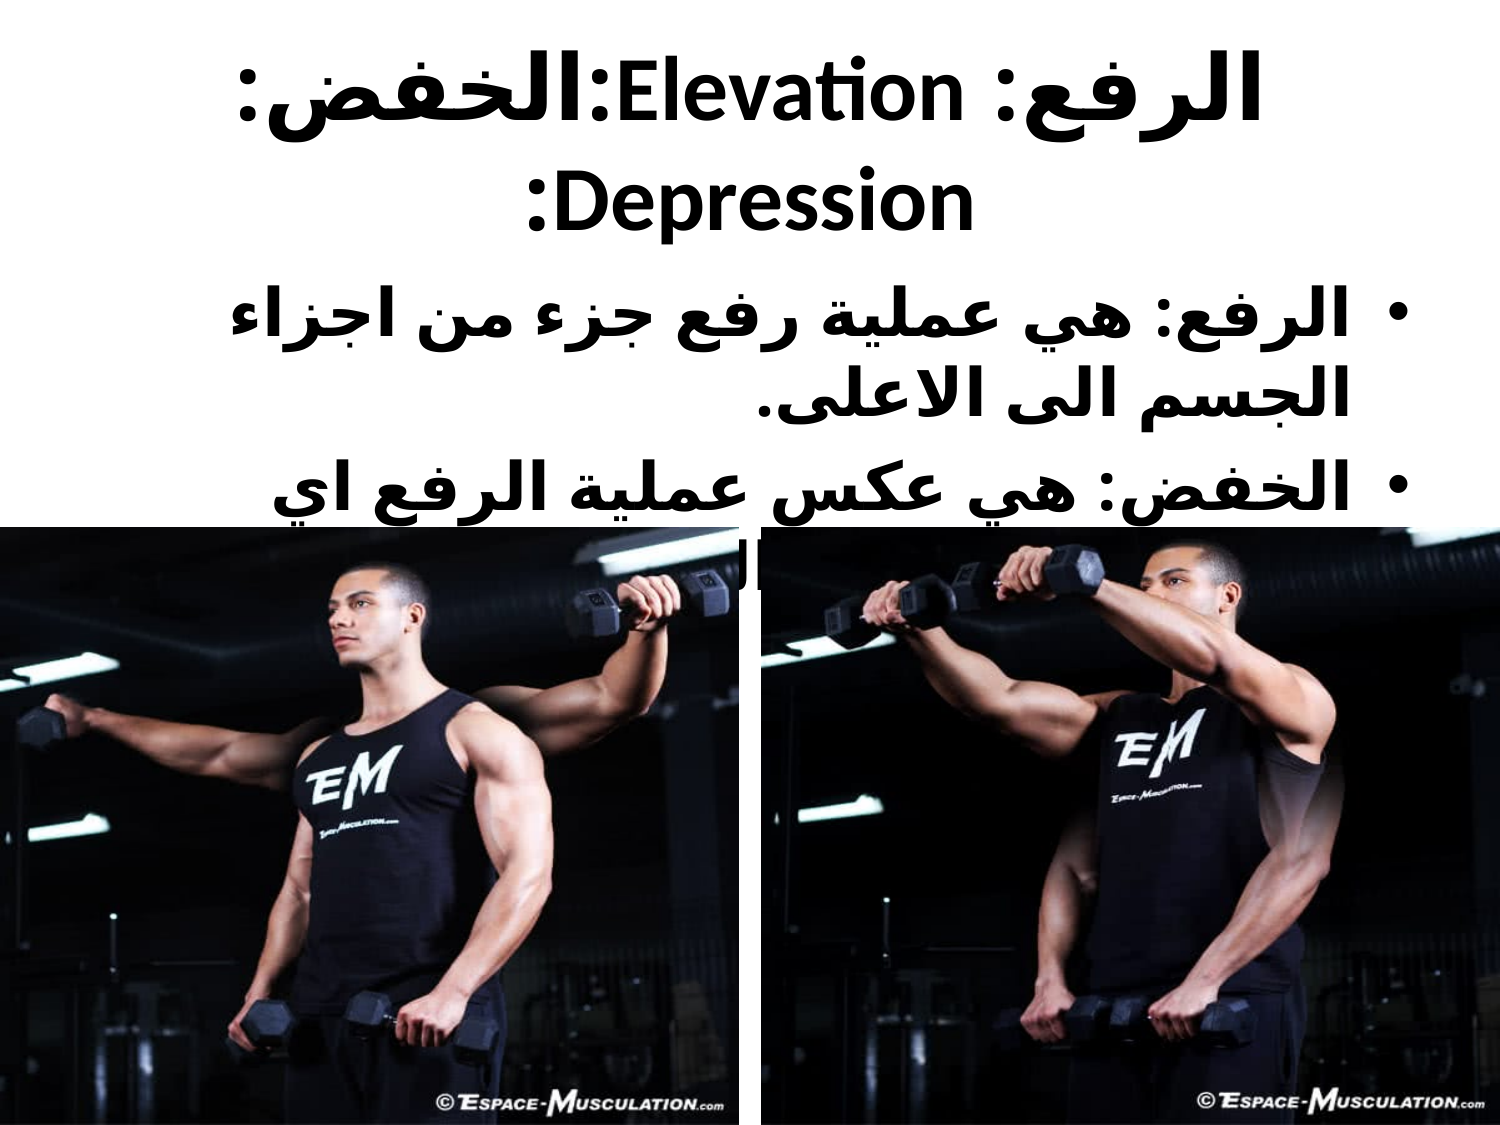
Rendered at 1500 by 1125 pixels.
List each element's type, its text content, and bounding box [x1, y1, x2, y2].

picture [761, 526, 1500, 1125]
title الرفع: Elevation:الخفض: Depression: [75, 45, 1425, 233]
list الرفع: هي عملية رفع جزء من اجزاء الجسم الى الاعلى. الخفض: هي عكس عملية الرفع اي خفض جزء الجسم الى الاسفل. [75, 262, 1425, 1005]
picture [0, 526, 739, 1125]
